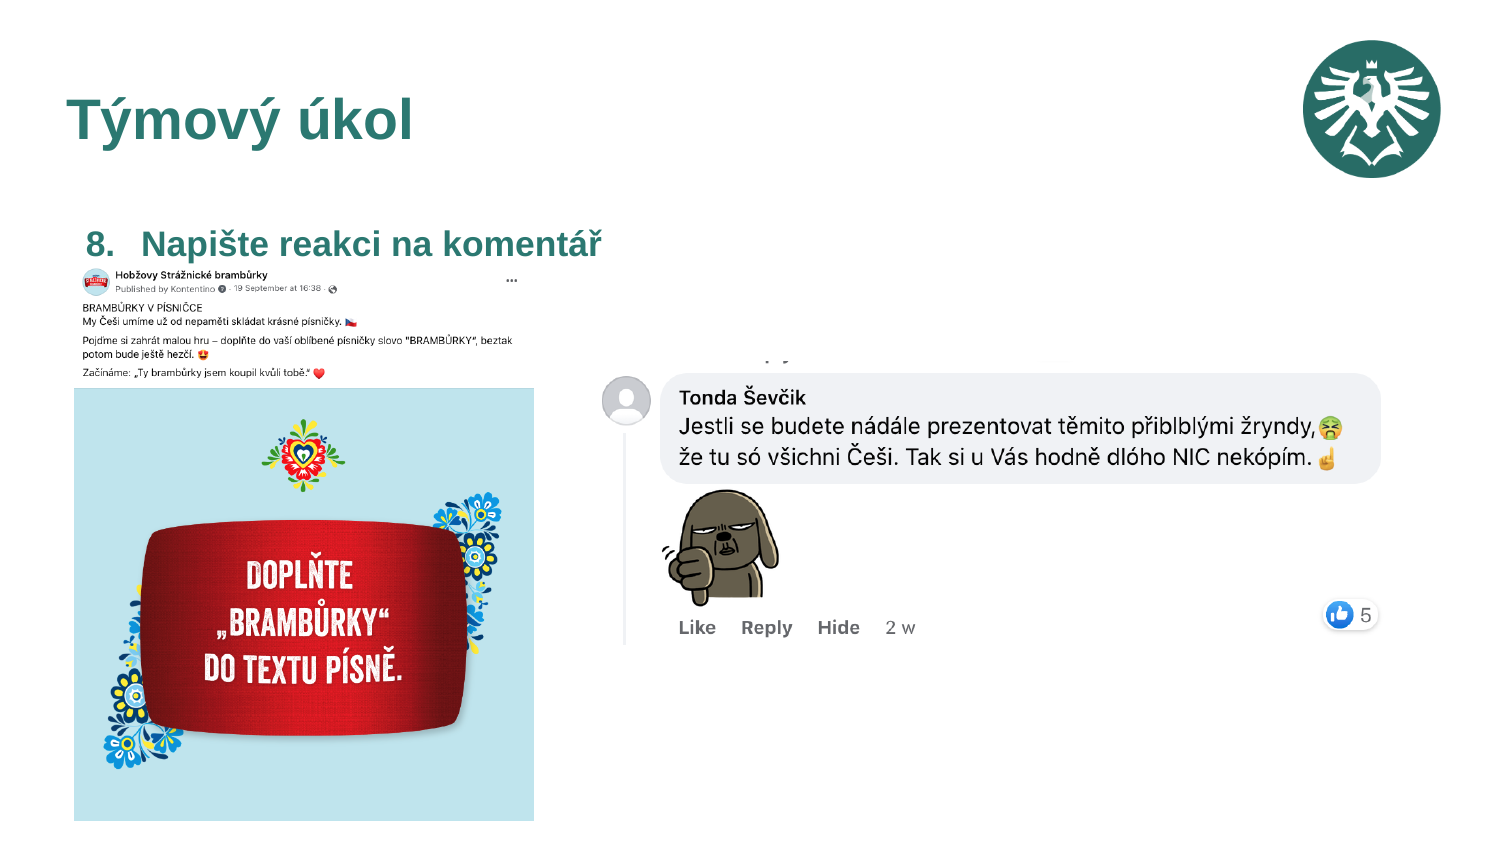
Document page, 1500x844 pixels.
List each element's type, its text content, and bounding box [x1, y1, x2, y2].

picture [73, 263, 535, 821]
picture [586, 361, 1408, 645]
picture [1293, 33, 1450, 190]
list Napište reakci na komentář [51, 189, 1449, 750]
title Týmový úkol [51, 72, 1288, 167]
